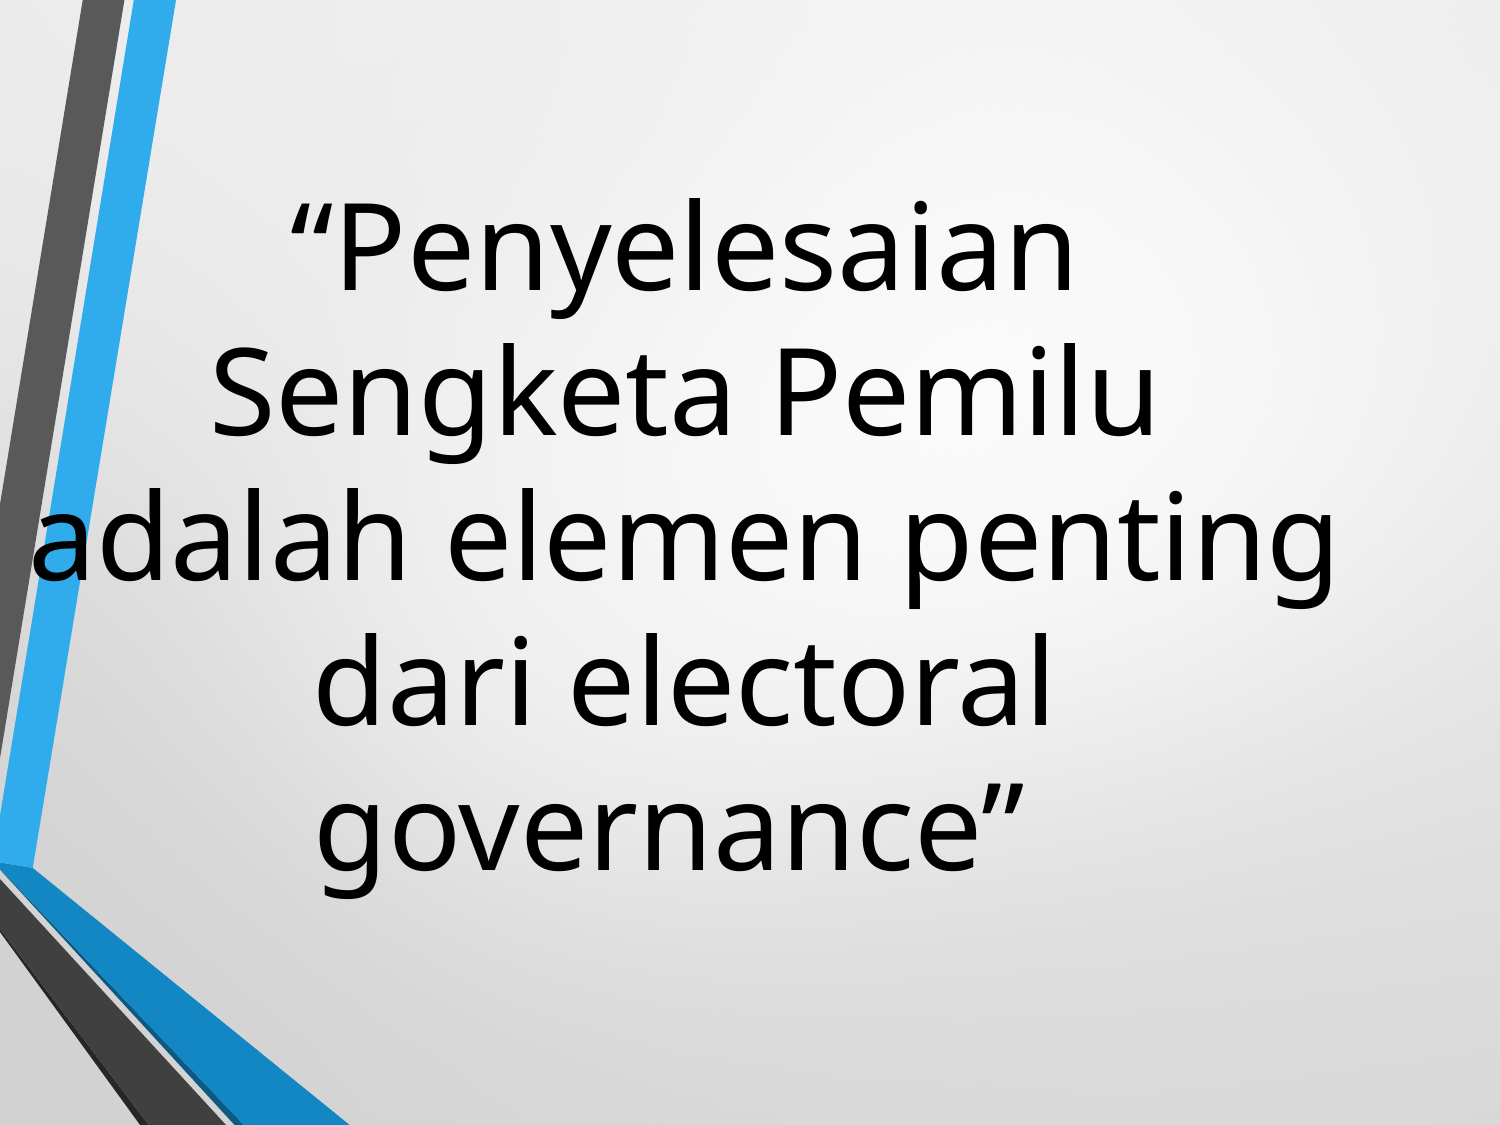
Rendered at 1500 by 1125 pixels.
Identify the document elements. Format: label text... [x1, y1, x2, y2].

list “Penyelesaian Sengketa Pemilu adalah elemen penting dari electoral governance” [0, 160, 1371, 904]
